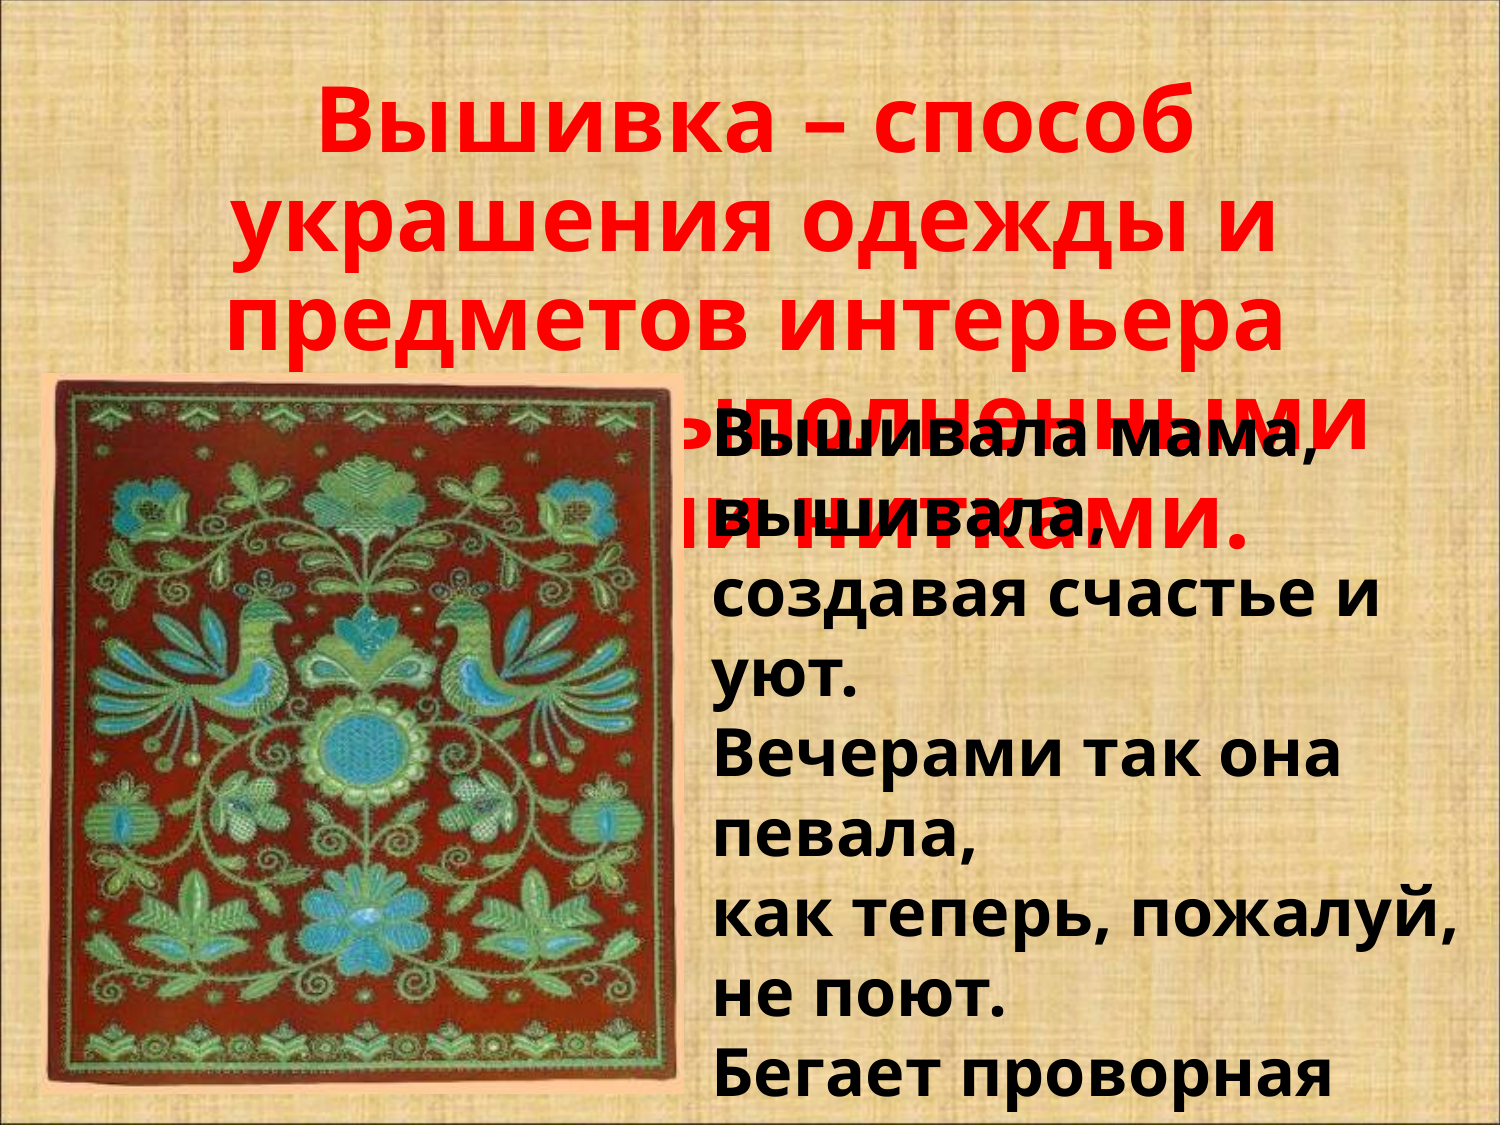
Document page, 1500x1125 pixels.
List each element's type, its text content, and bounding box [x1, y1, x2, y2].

picture [0, 0, 1500, 1125]
text_box Вышивка – способ украшения одежды и предметов интерьера узорами, выполненными цветными нитками. [76, 66, 1436, 576]
text_box Вышивала мама, вышивала, создавая счастье и уют. Вечерами так она певала, как теперь, пожалуй, не поют. Бегает проворная иголка и мелькает розовая нить. Вышивала мама долго- долго, в песню душу силилась вложить. [696, 382, 1500, 1125]
